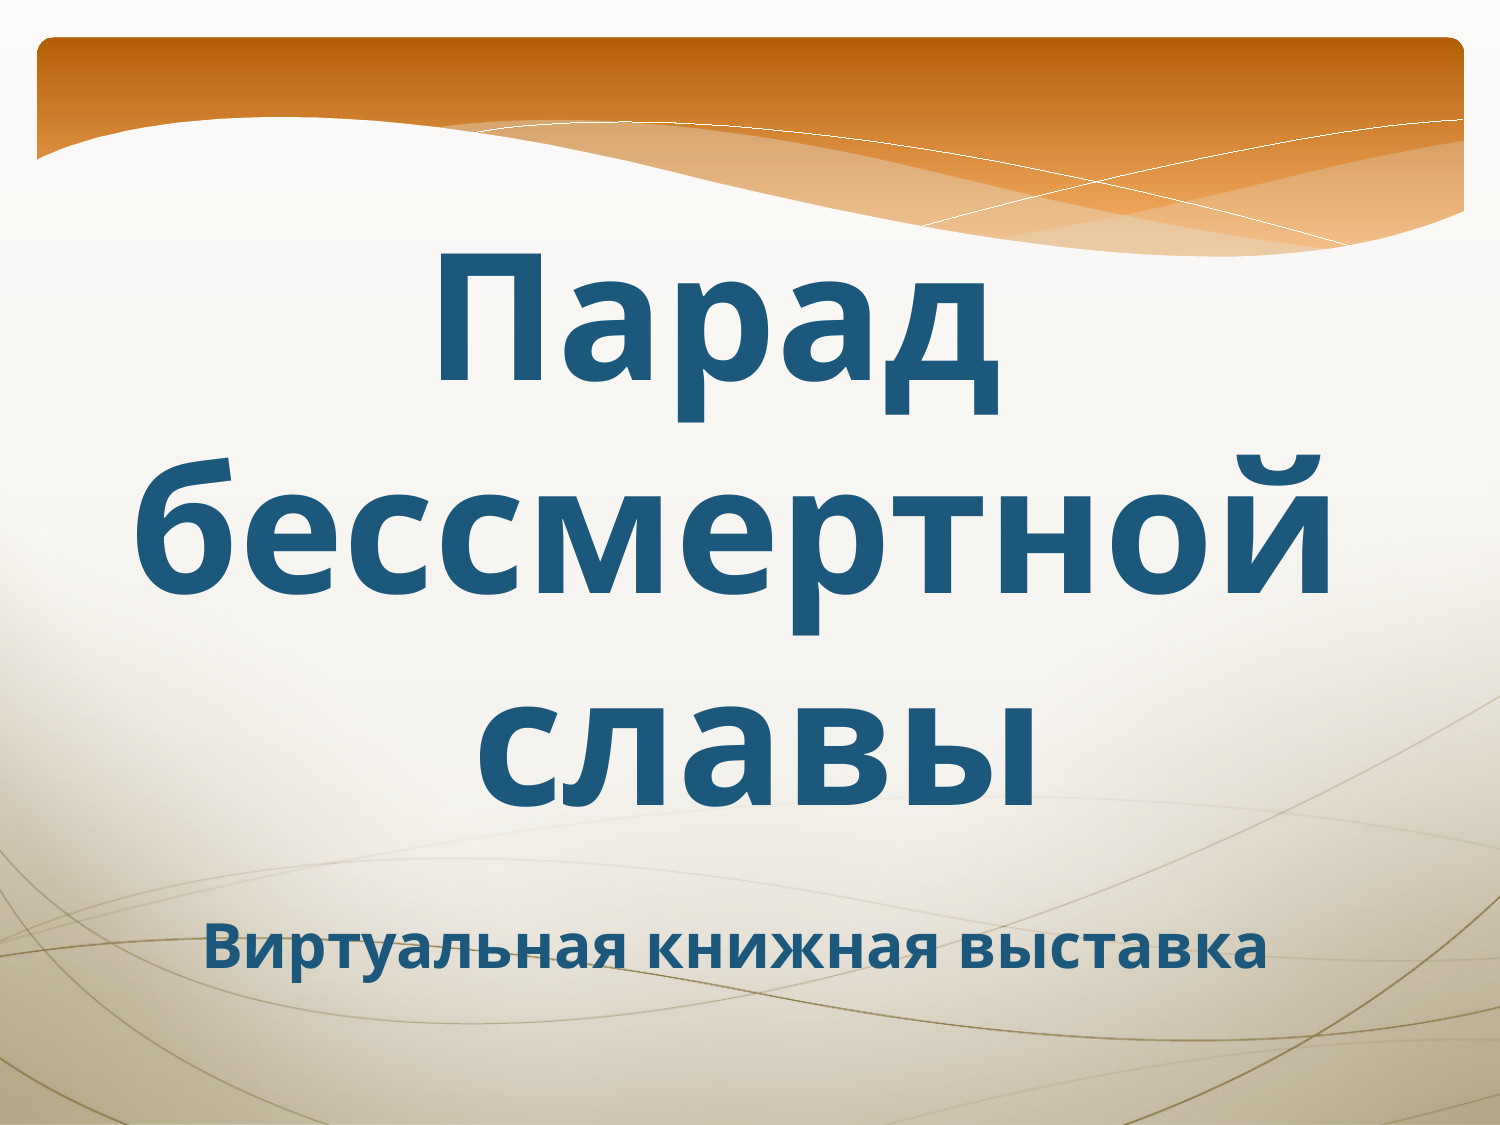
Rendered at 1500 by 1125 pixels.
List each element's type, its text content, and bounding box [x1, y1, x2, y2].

text_box Парад бессмертной славы Виртуальная книжная выставка [114, 196, 1358, 989]
